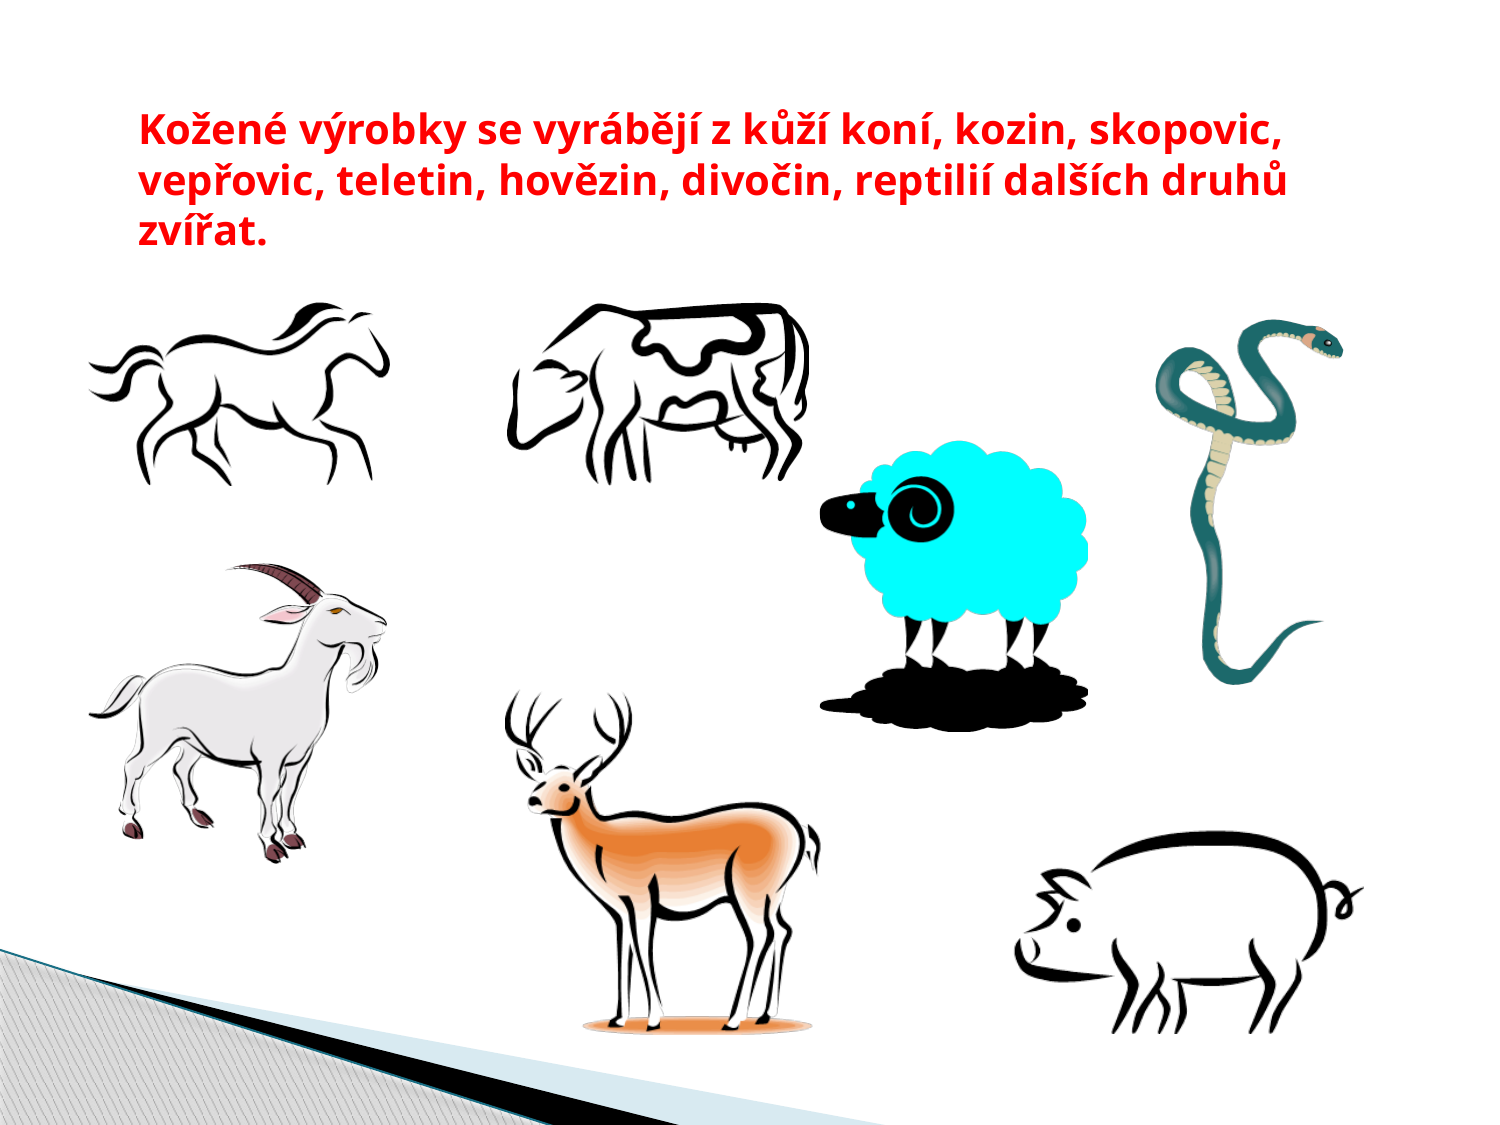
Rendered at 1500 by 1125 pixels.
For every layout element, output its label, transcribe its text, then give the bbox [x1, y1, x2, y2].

picture [1151, 312, 1344, 691]
picture [88, 290, 393, 487]
picture [505, 440, 1088, 1035]
picture [88, 562, 387, 865]
picture [1010, 826, 1365, 1035]
text_box Kožené výrobky se vyrábějí z kůží koní, kozin, skopovic, vepřovic, teletin, hovězin, divočin, reptilií dalších druhů zvířat. [123, 96, 1364, 311]
picture [501, 298, 810, 487]
